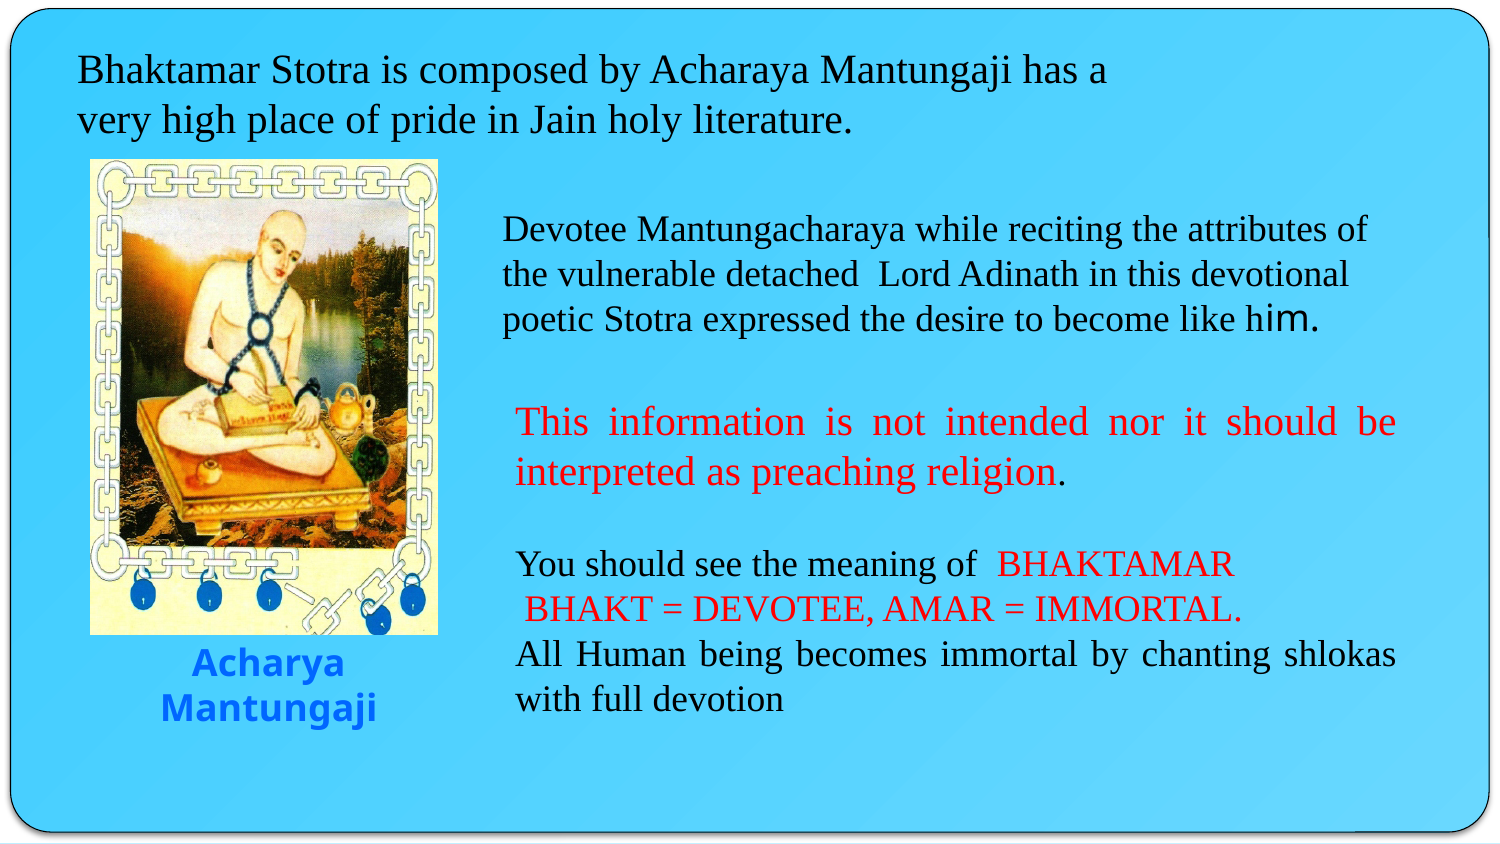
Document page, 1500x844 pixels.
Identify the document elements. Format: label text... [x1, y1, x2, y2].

text_box Bhaktamar Stotra is composed by Acharaya Mantungaji has a very high place of pride in Jain holy literature. [62, 34, 1188, 150]
text_box This information is not intended nor it should be interpreted as preaching religion. You should see the meaning of BHAKTAMAR BHAKT = DEVOTEE, AMAR = IMMORTAL. All Human being becomes immortal by chanting shlokas with full devotion [499, 386, 1413, 726]
picture [90, 159, 438, 635]
text_box Acharya Mantungaji [74, 658, 463, 710]
text_box Devotee Mantungacharaya while reciting the attributes of the vulnerable detached Lord Adinath in this devotional poetic Stotra expressed the desire to become like him. [487, 196, 1413, 372]
